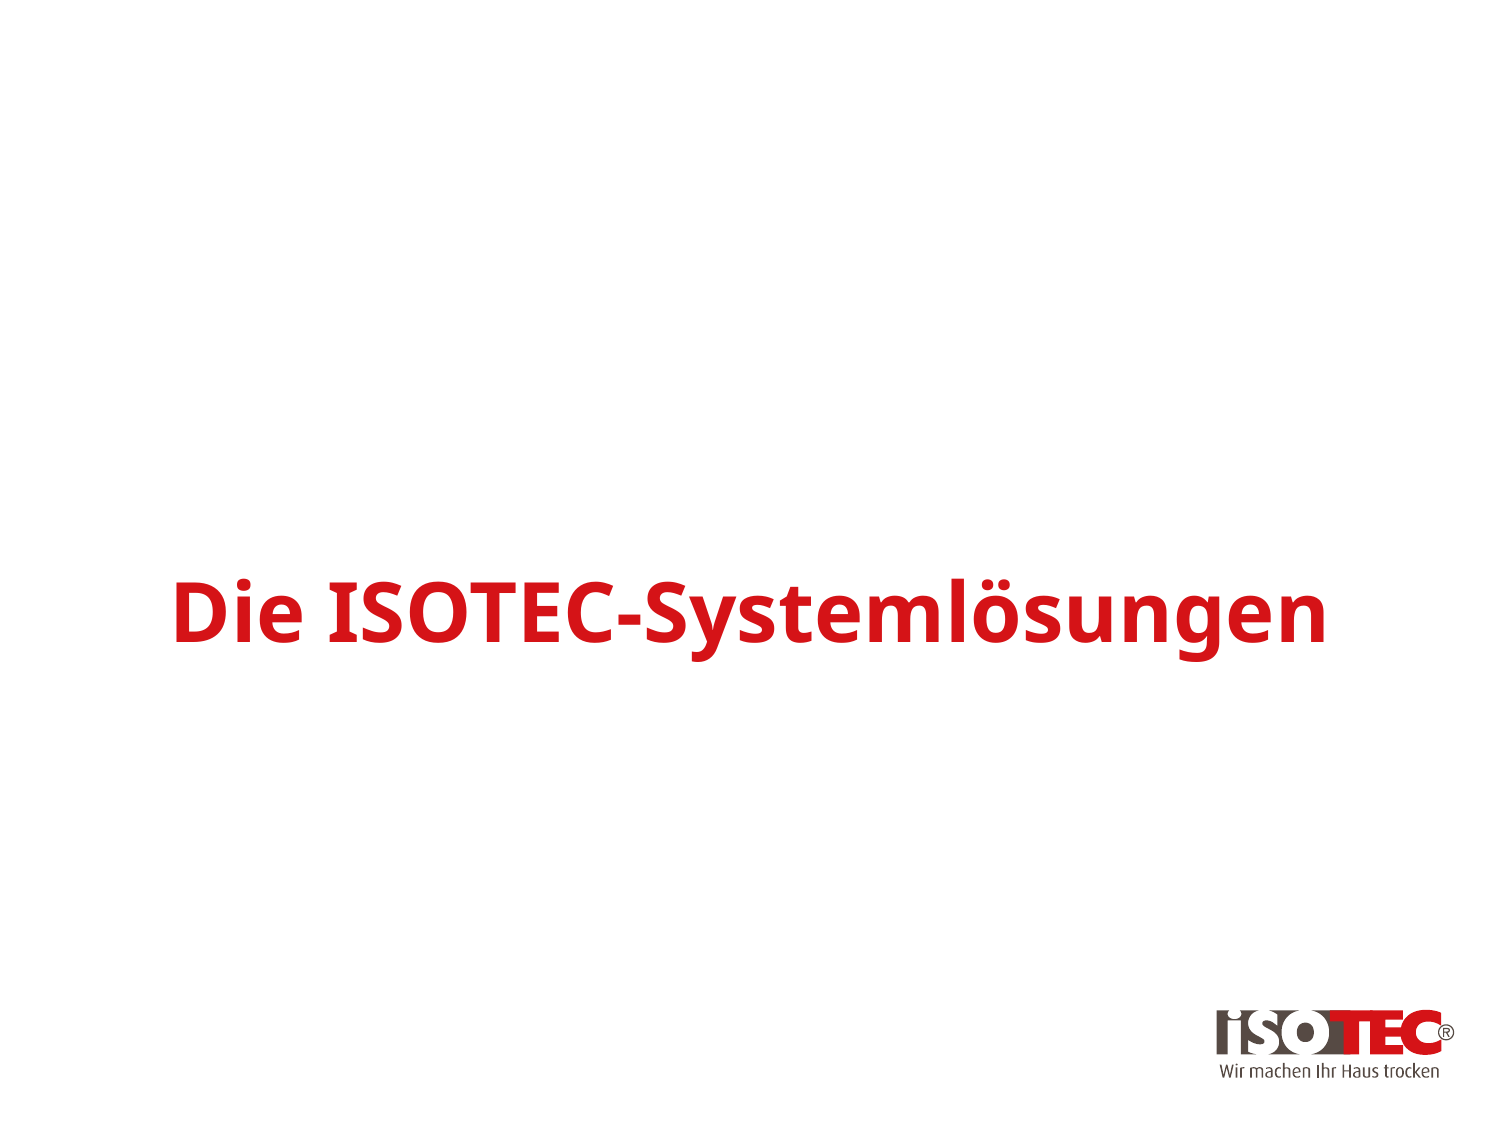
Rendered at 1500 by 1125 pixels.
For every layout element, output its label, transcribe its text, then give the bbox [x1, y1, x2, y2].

text_box Die ISOTEC-Systemlösungen [154, 526, 1346, 667]
